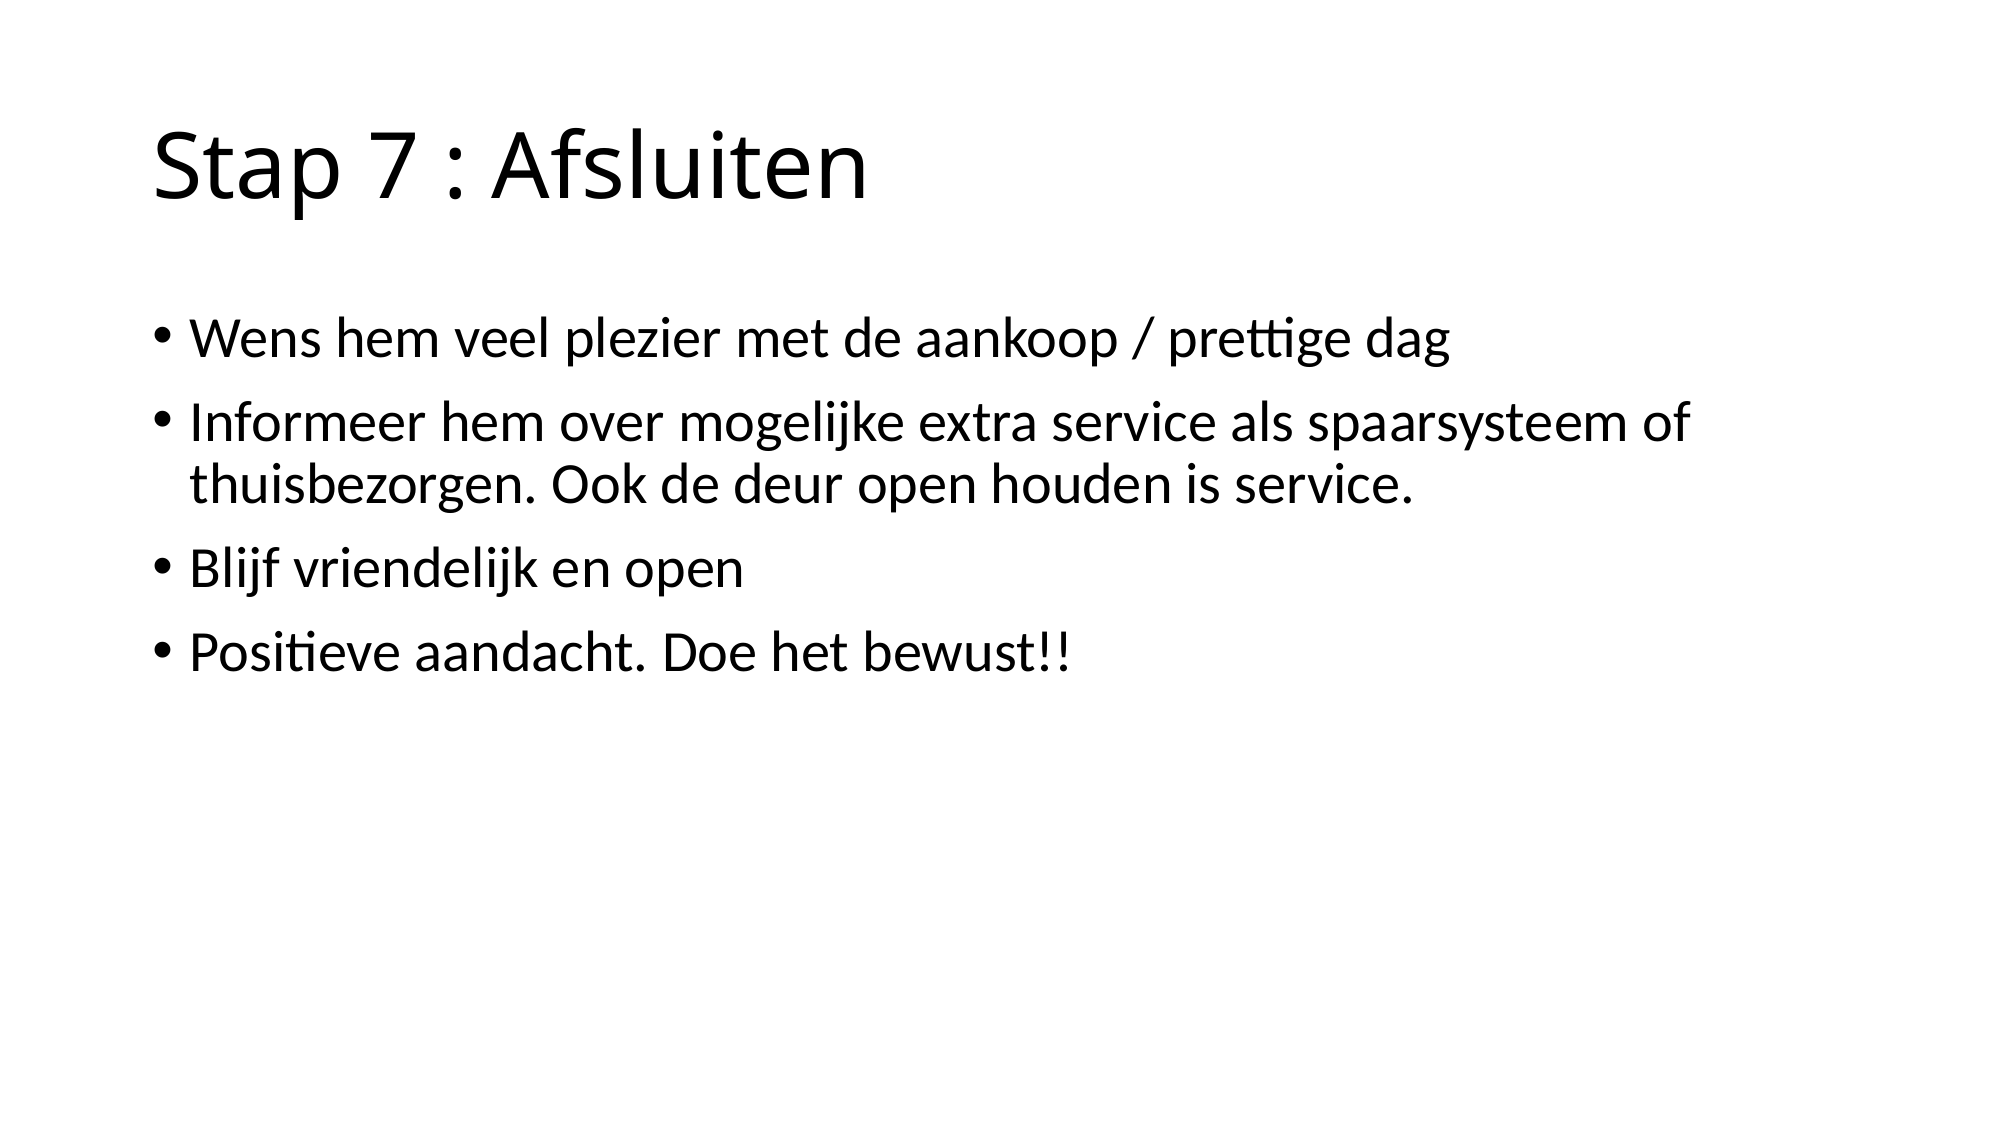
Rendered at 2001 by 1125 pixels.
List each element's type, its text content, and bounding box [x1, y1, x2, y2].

list Wens hem veel plezier met de aankoop / prettige dag Informeer hem over mogelijke extra service als spaarsysteem of thuisbezorgen. Ook de deur open houden is service. Blijf vriendelijk en open Positieve aandacht. Doe het bewust!! [137, 299, 1863, 1014]
title Stap 7 : Afsluiten [137, 59, 1863, 278]
